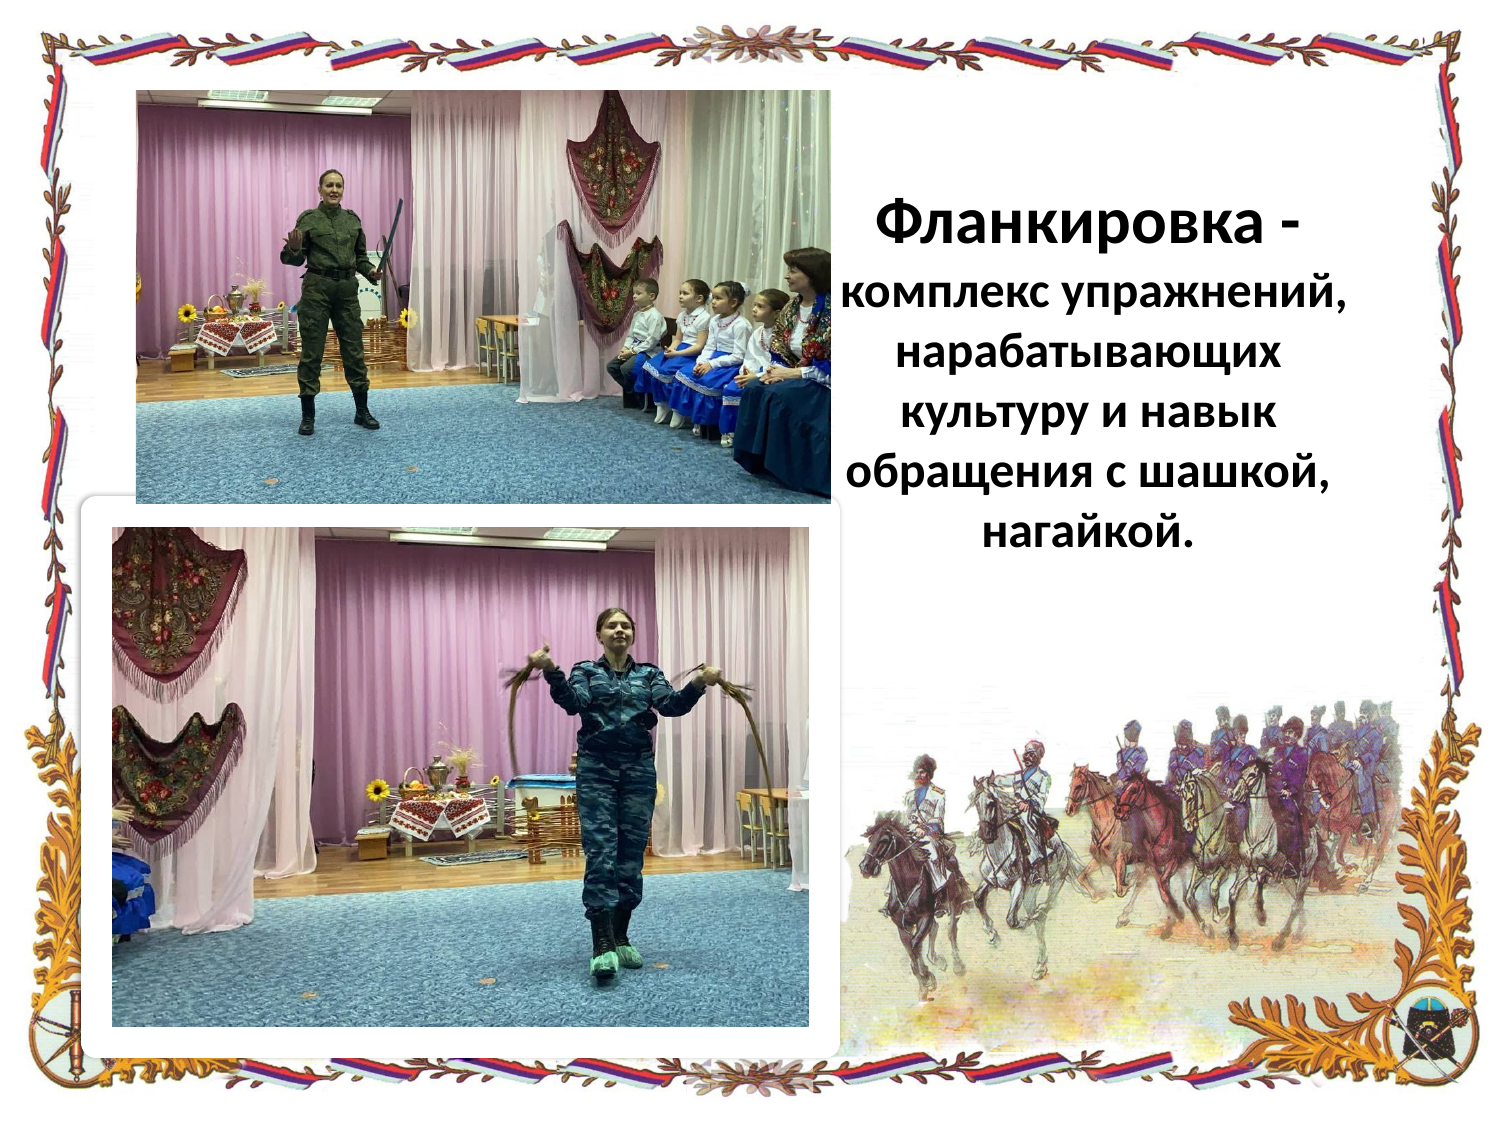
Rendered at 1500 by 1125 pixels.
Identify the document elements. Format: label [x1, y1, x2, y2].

picture [0, 0, 1500, 1122]
list [111, 526, 810, 1028]
list [135, 89, 832, 504]
